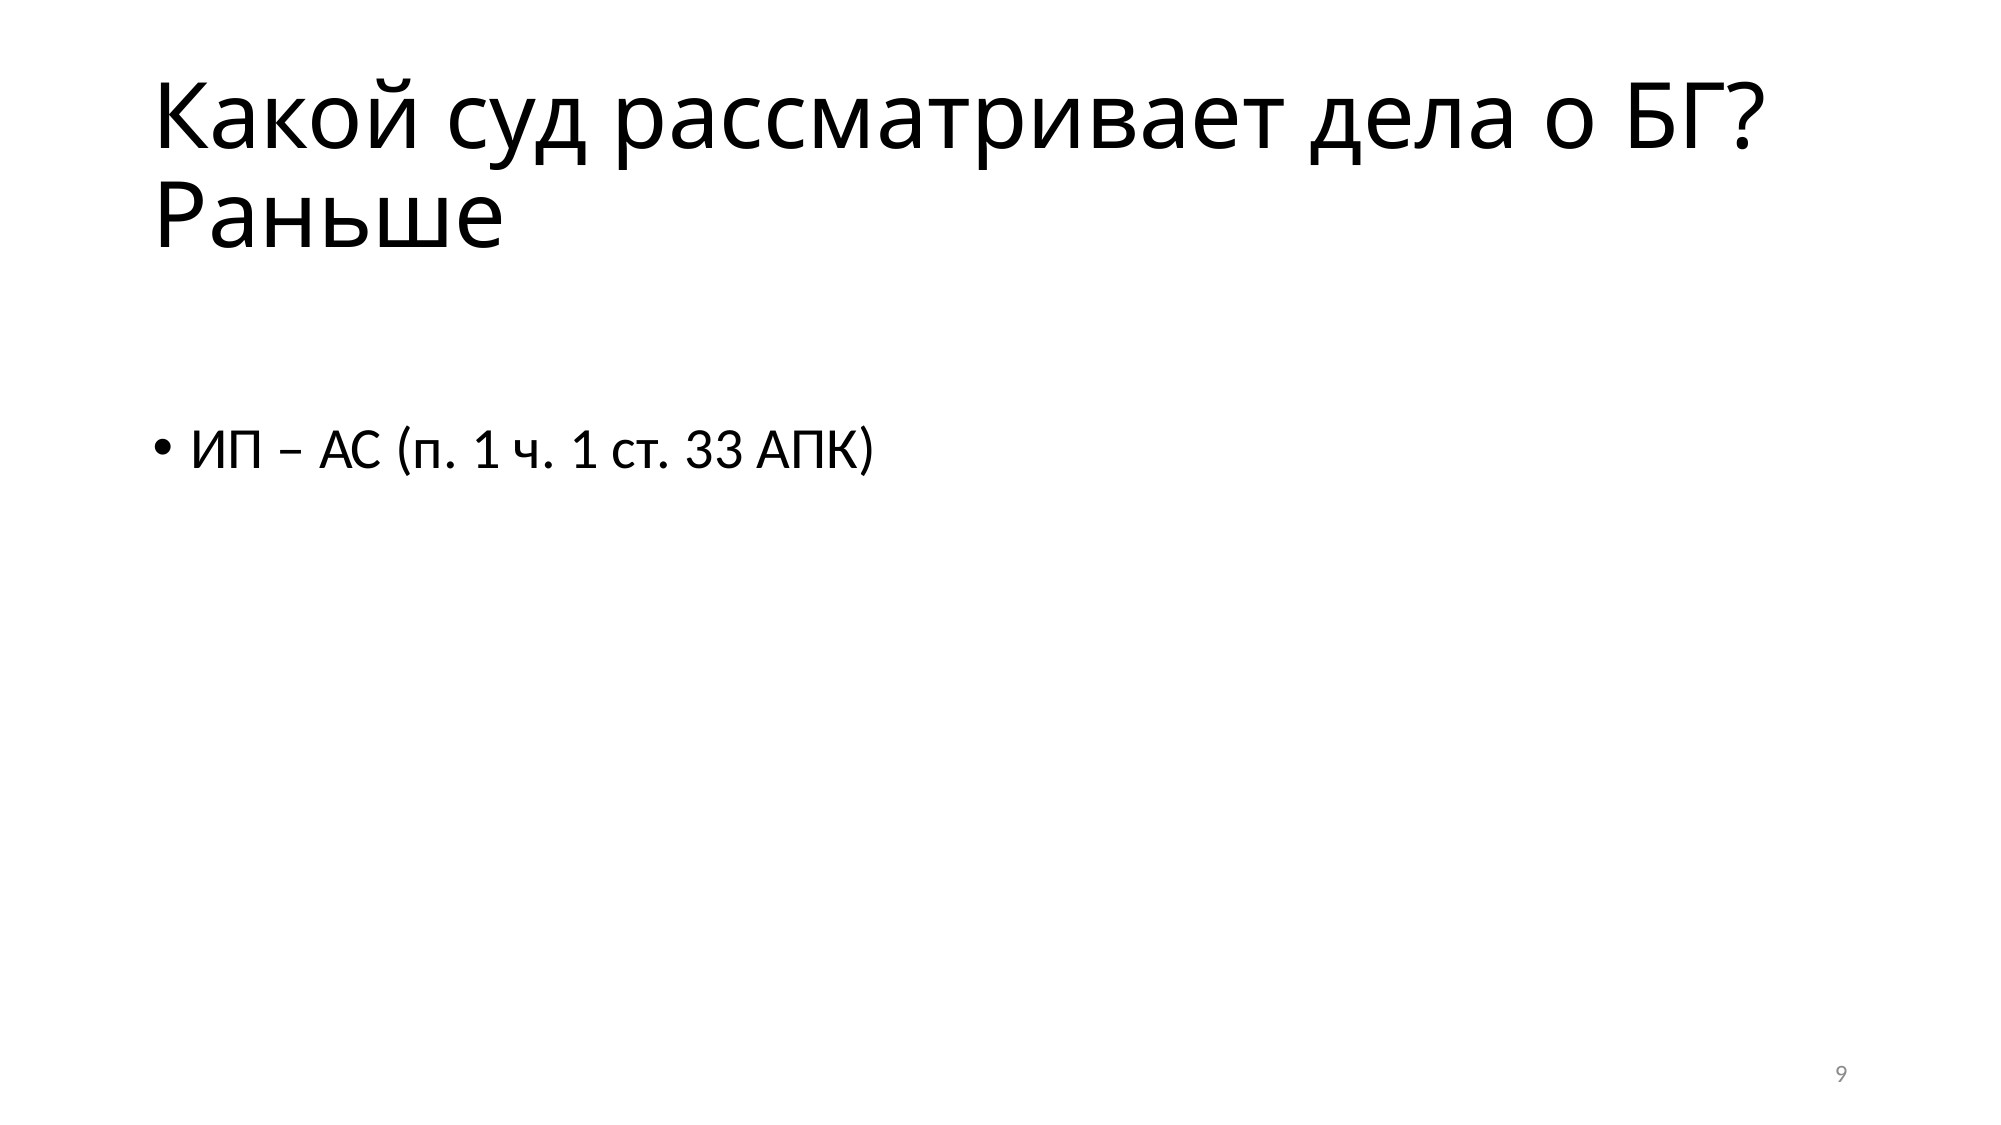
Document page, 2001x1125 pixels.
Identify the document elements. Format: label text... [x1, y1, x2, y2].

title Какой суд рассматривает дела о БГ? Раньше [137, 59, 1863, 278]
list ИП – АС (п. 1 ч. 1 ст. 33 АПК) [137, 410, 1539, 1016]
slide_number 9 [1412, 1042, 1863, 1103]
